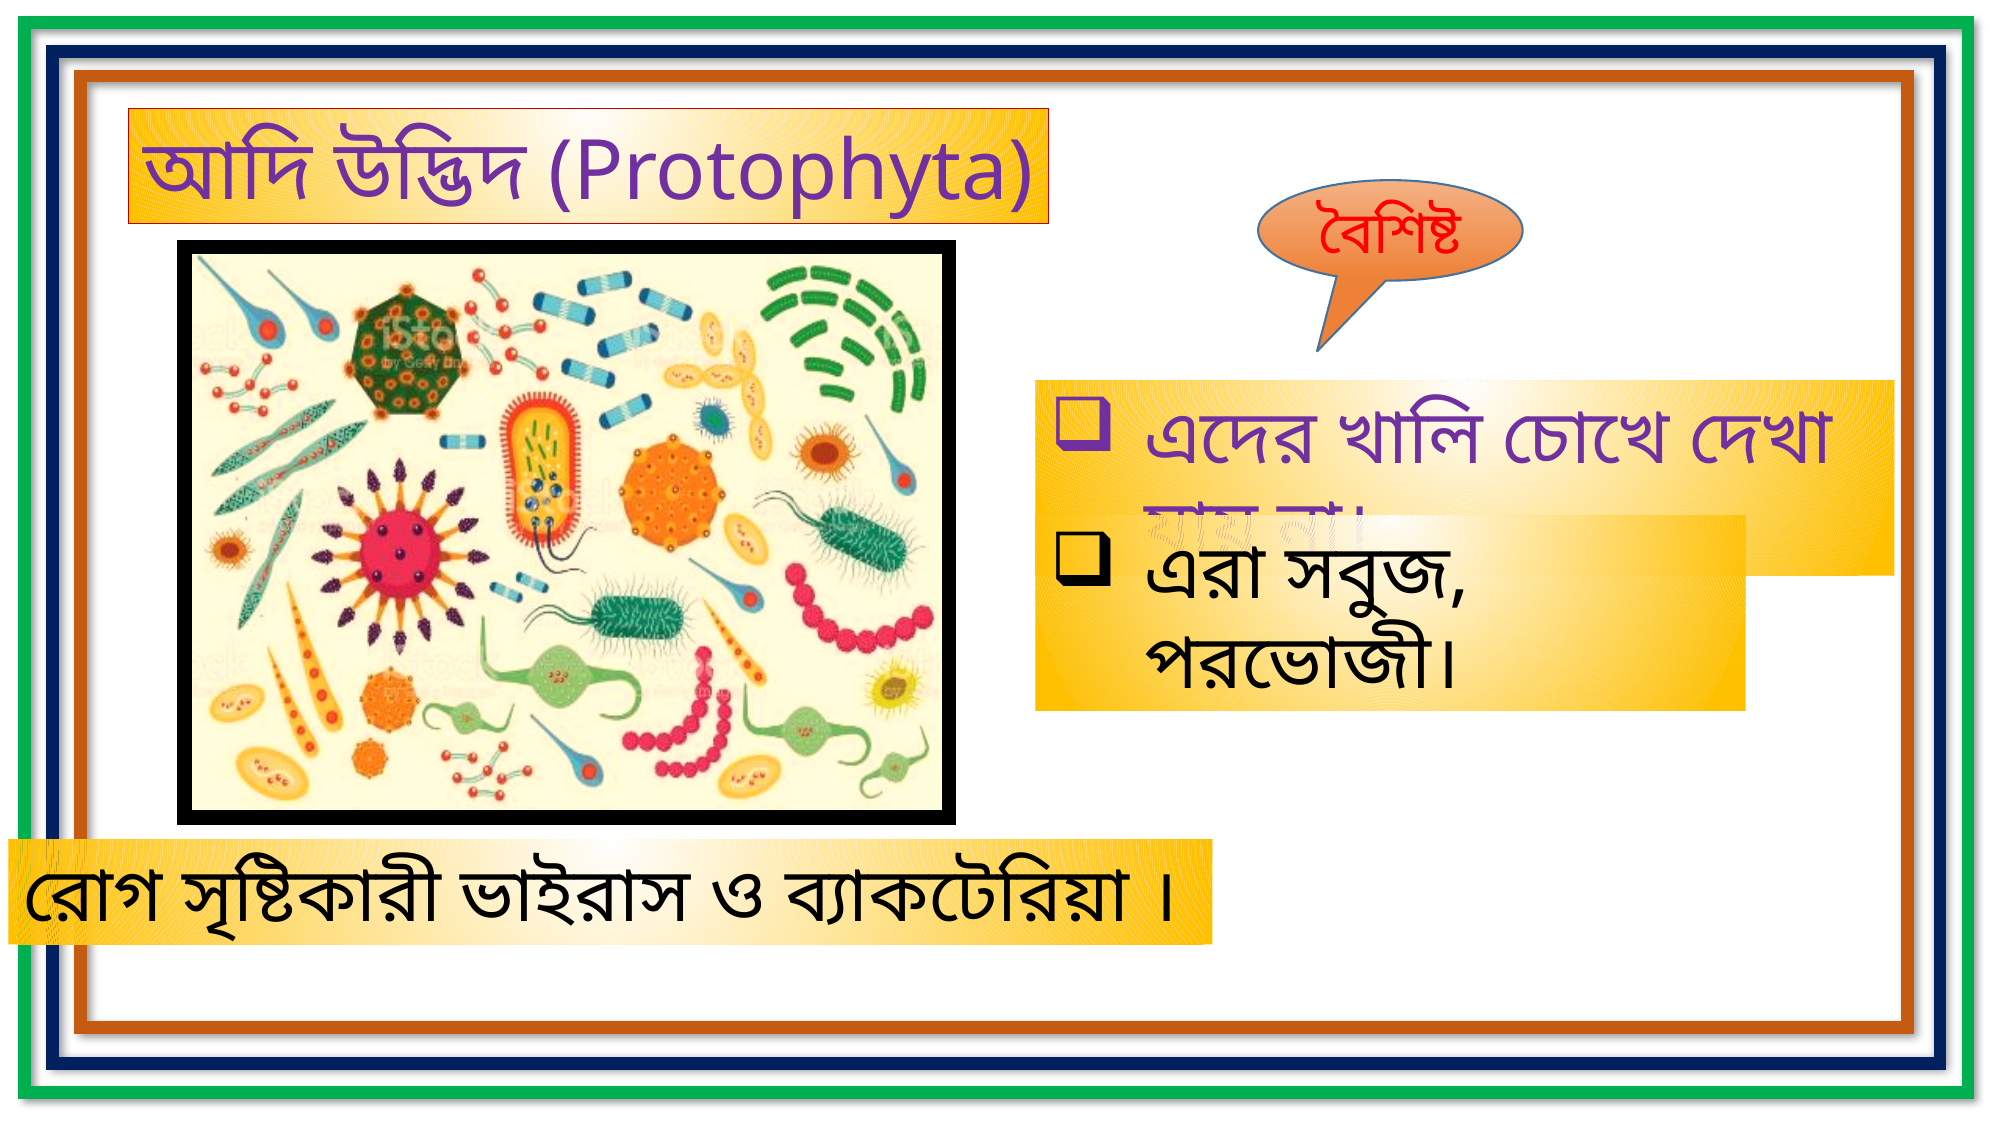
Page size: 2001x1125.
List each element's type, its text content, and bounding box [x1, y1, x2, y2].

text_box [24, 21, 1969, 1093]
text_box [52, 50, 1941, 1064]
picture [191, 254, 942, 811]
text_box বৈশিষ্ট [1257, 179, 1524, 353]
text_box [80, 75, 1908, 1029]
text_box এদের খালি চোখে দেখা যায় না। [1120, 380, 1895, 576]
text_box আদি উদ্ভিদ (Protophyta) [128, 108, 1049, 224]
text_box এরা সবুজ, পরভোজী। [1035, 515, 1746, 711]
text_box রোগ সৃষ্টিকারী ভাইরাস ও ব্যাকটেরিয়া । [8, 839, 1213, 945]
text_box এদের খালি চোখে দেখা যায় না। [1035, 380, 1142, 515]
